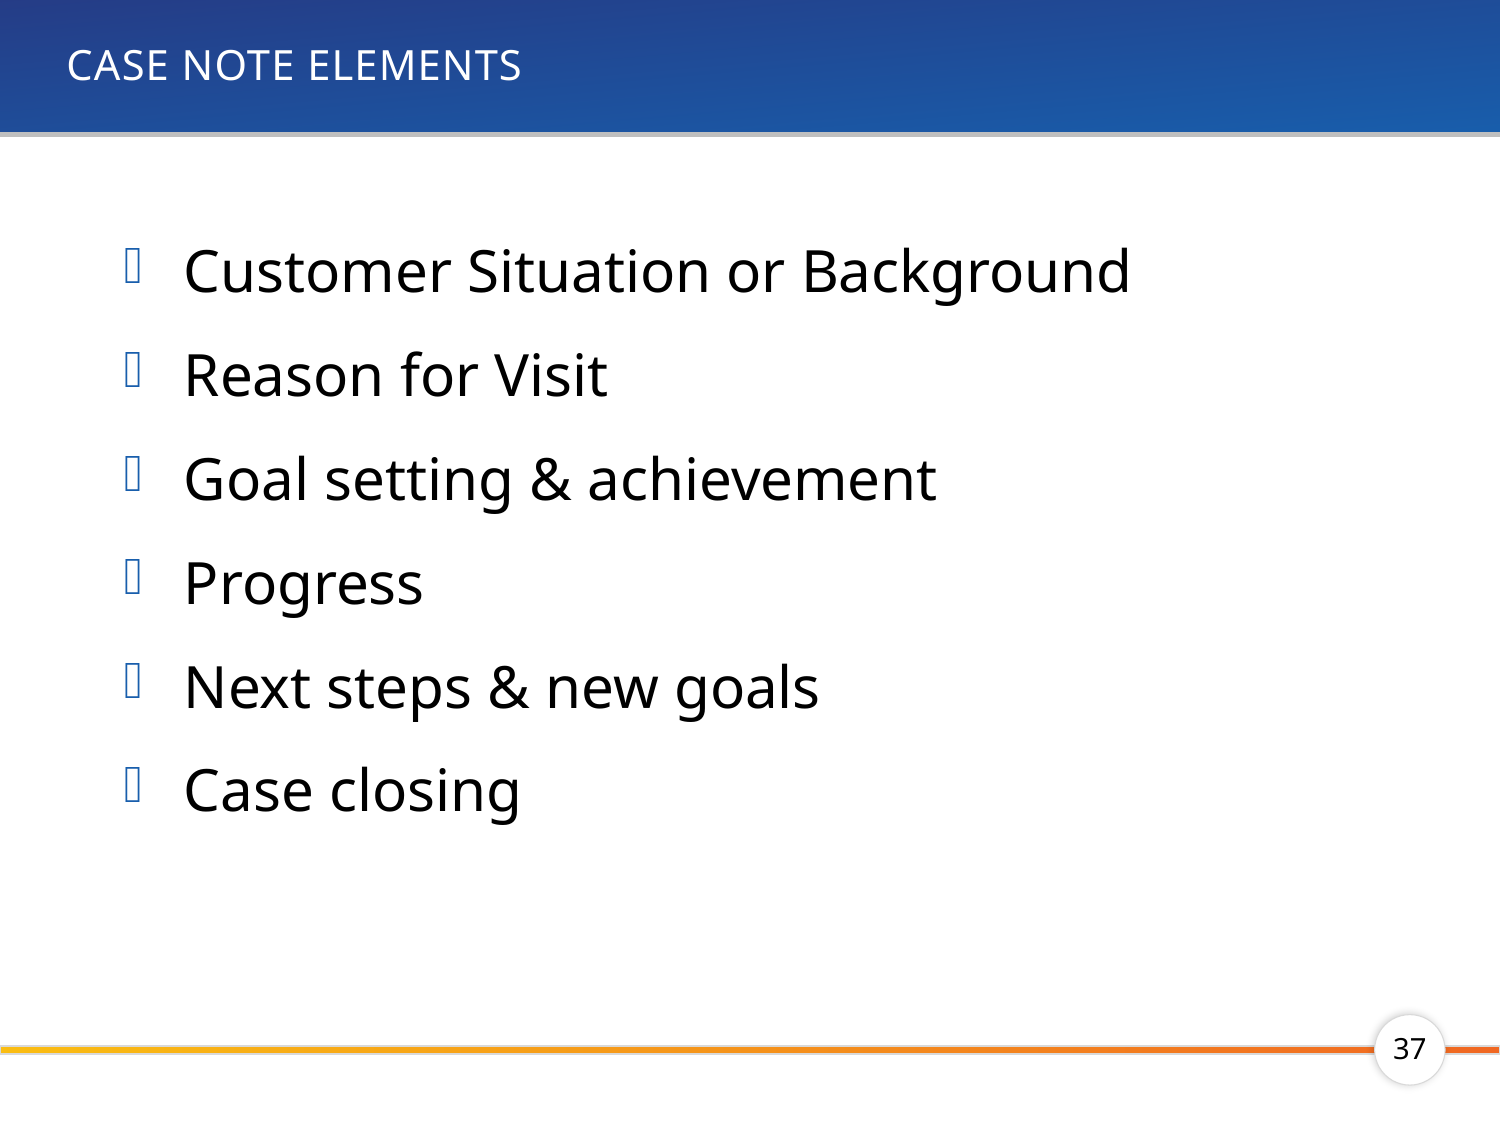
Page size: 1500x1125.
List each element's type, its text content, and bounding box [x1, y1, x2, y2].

list Customer Situation or Background Reason for Visit Goal setting & achievement Progress Next steps & new goals Case closing [108, 232, 1449, 1014]
title Case Note Elements [51, 17, 1449, 118]
